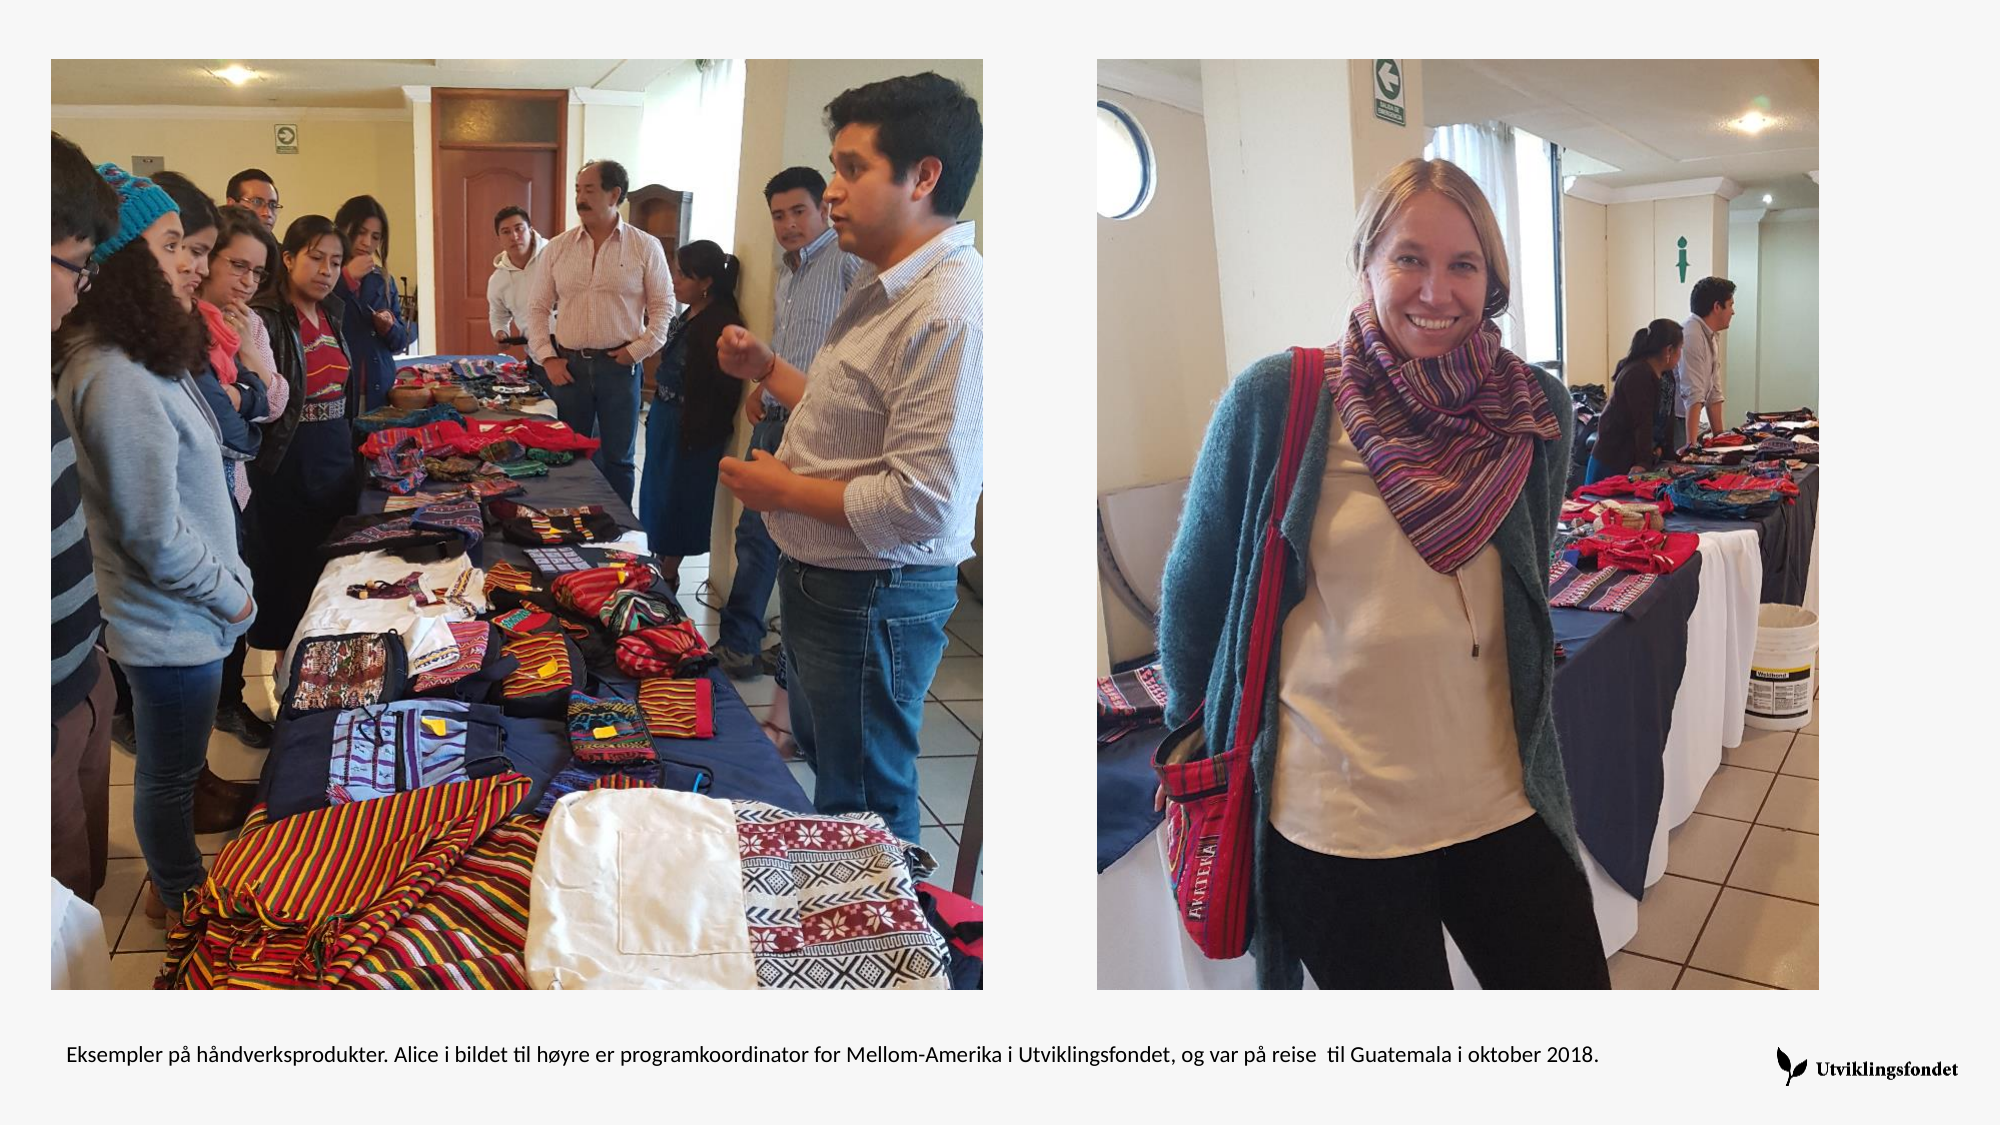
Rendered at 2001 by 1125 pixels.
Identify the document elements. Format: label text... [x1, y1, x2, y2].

list Eksempler på håndverksprodukter. Alice i bildet til høyre er programkoordinator for Mellom-Amerika i Utviklingsfondet, og var på reise til Guatemala i oktober 2018. [51, 1035, 1687, 1089]
picture [1777, 1047, 1958, 1086]
picture [1097, 59, 1819, 990]
picture [51, 59, 983, 990]
